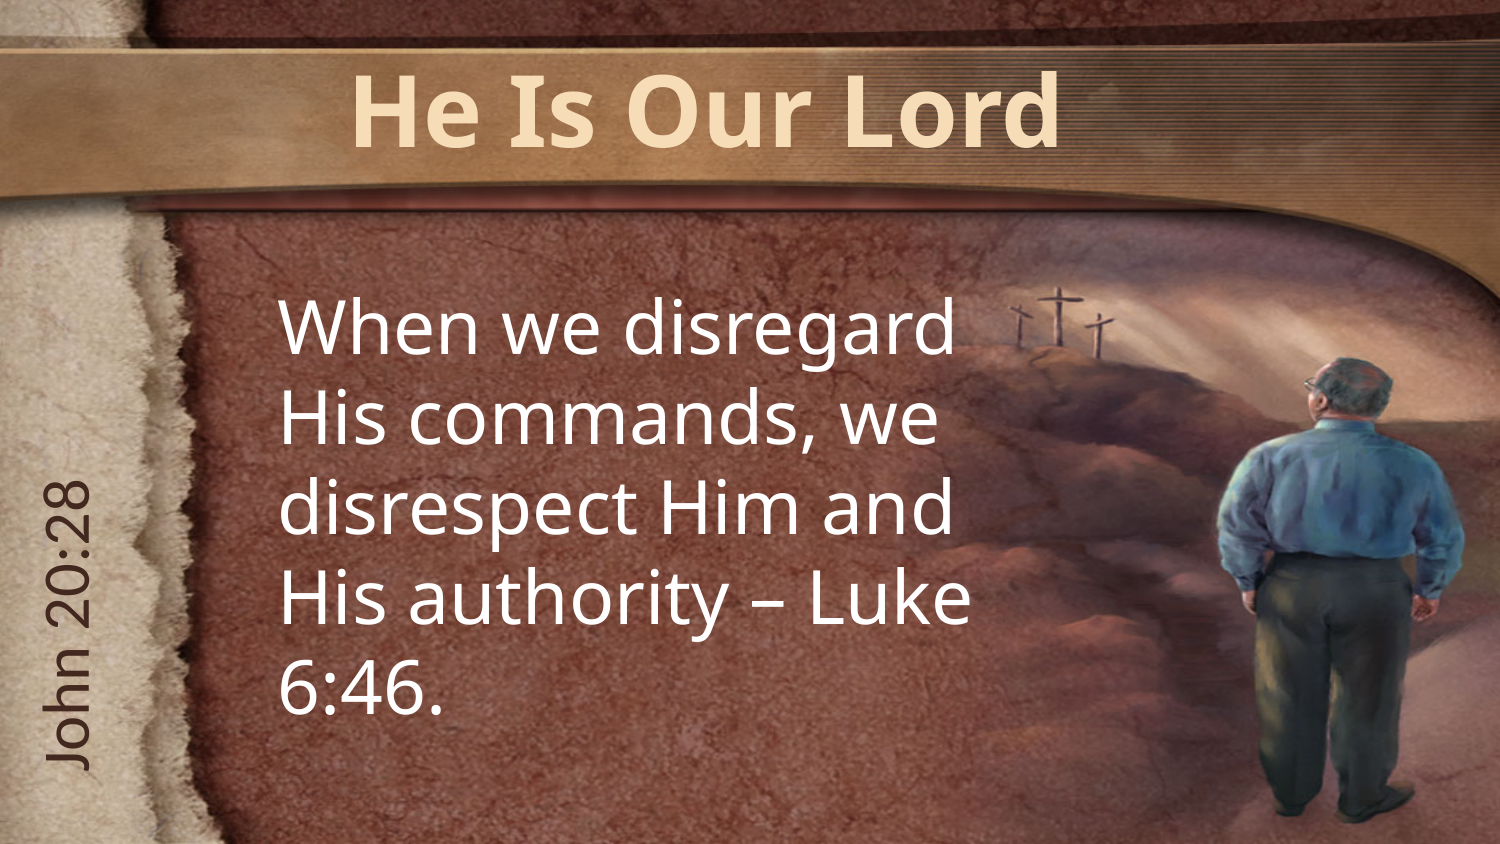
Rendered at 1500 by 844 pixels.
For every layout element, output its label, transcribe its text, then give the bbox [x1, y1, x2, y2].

title He Is Our Lord [212, 46, 1200, 197]
text_box John 20:28 [14, 459, 110, 788]
picture [0, 0, 1500, 844]
list When we disregard His commands, we disrespect Him and His authority – Luke 6:46. [262, 271, 1038, 760]
